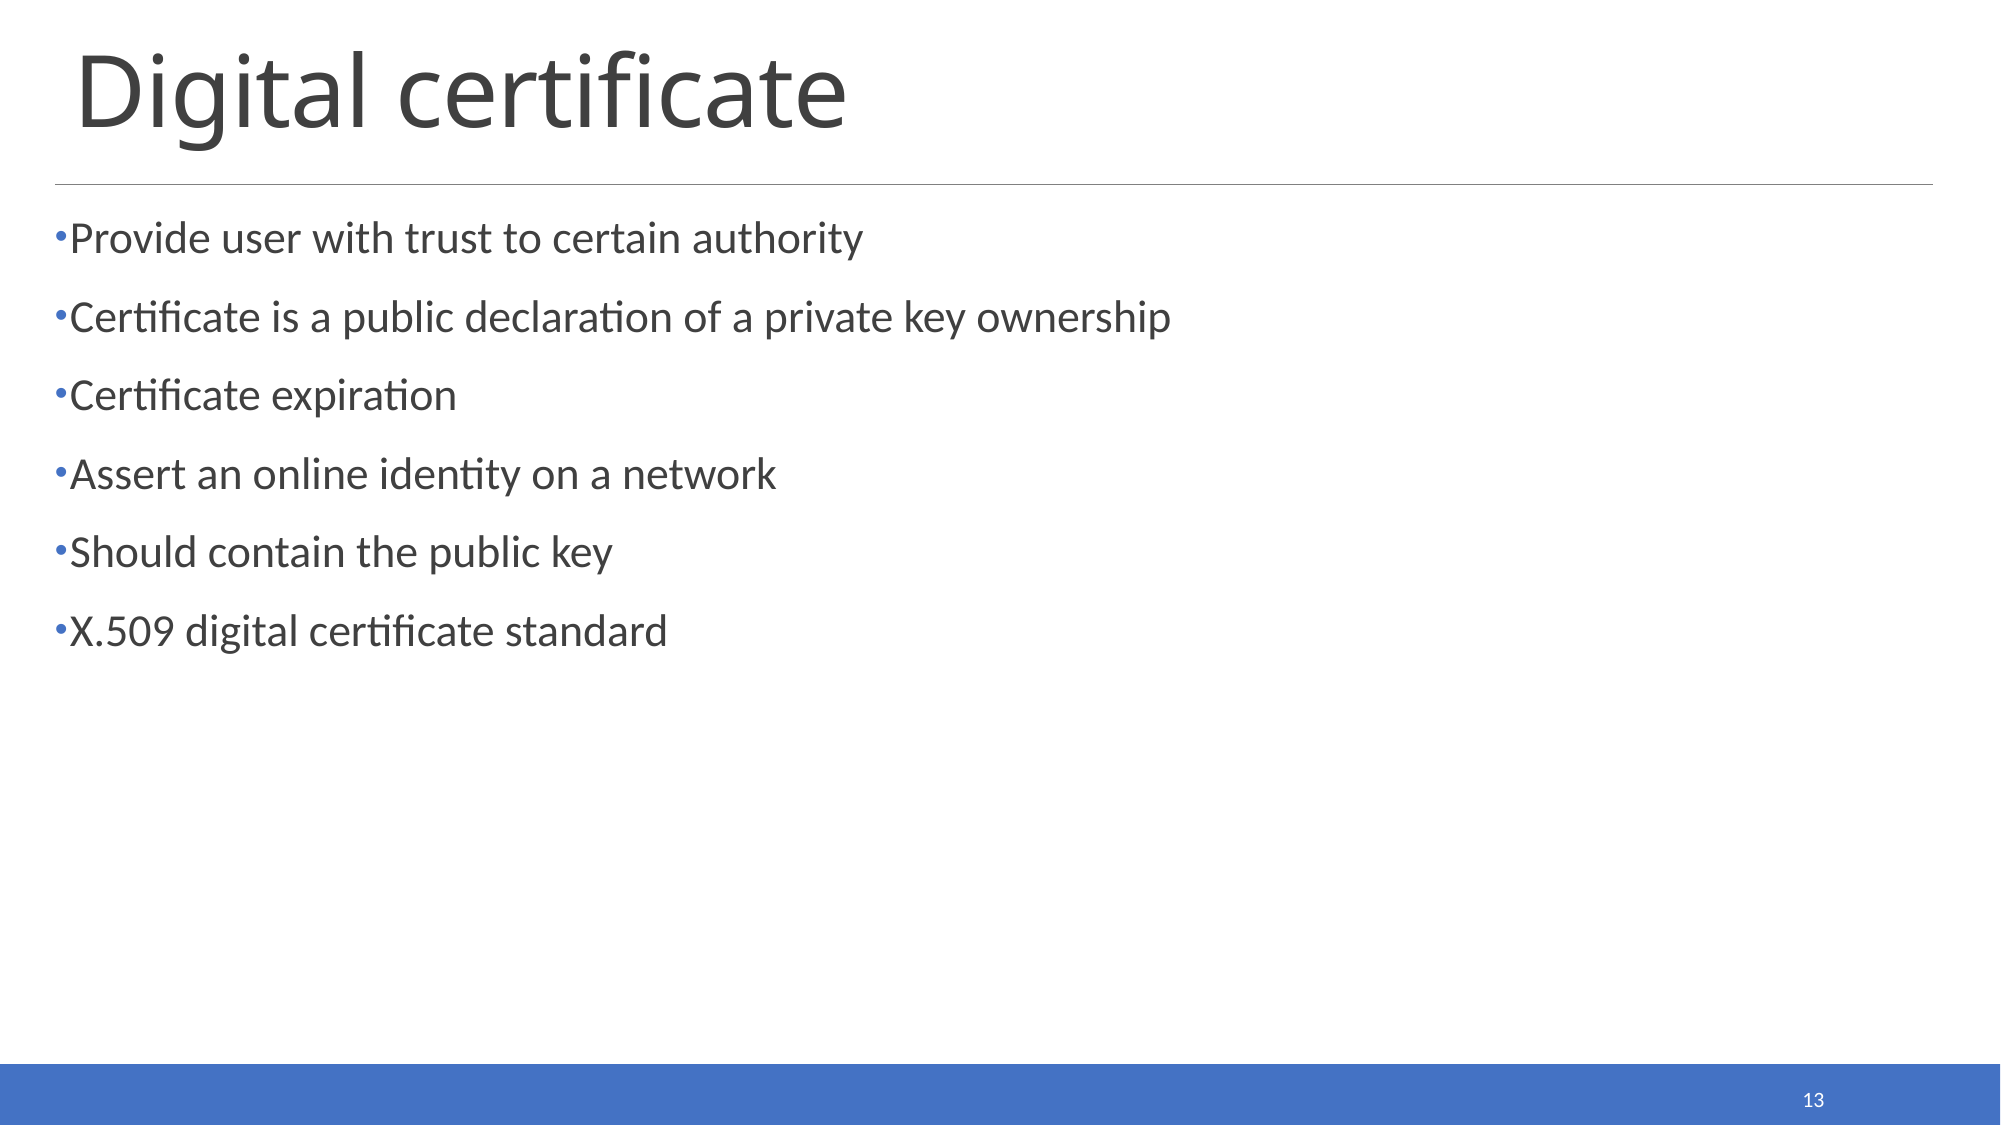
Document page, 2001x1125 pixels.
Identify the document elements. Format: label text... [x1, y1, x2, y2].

title Digital certificate [59, 29, 1938, 156]
slide_number 13 [1624, 1077, 1840, 1120]
list Provide user with trust to certain authority Certificate is a public declaration of a private key ownership Certificate expiration Assert an online identity on a network Should contain the public key X.509 digital certificate standard [55, 208, 1934, 1035]
